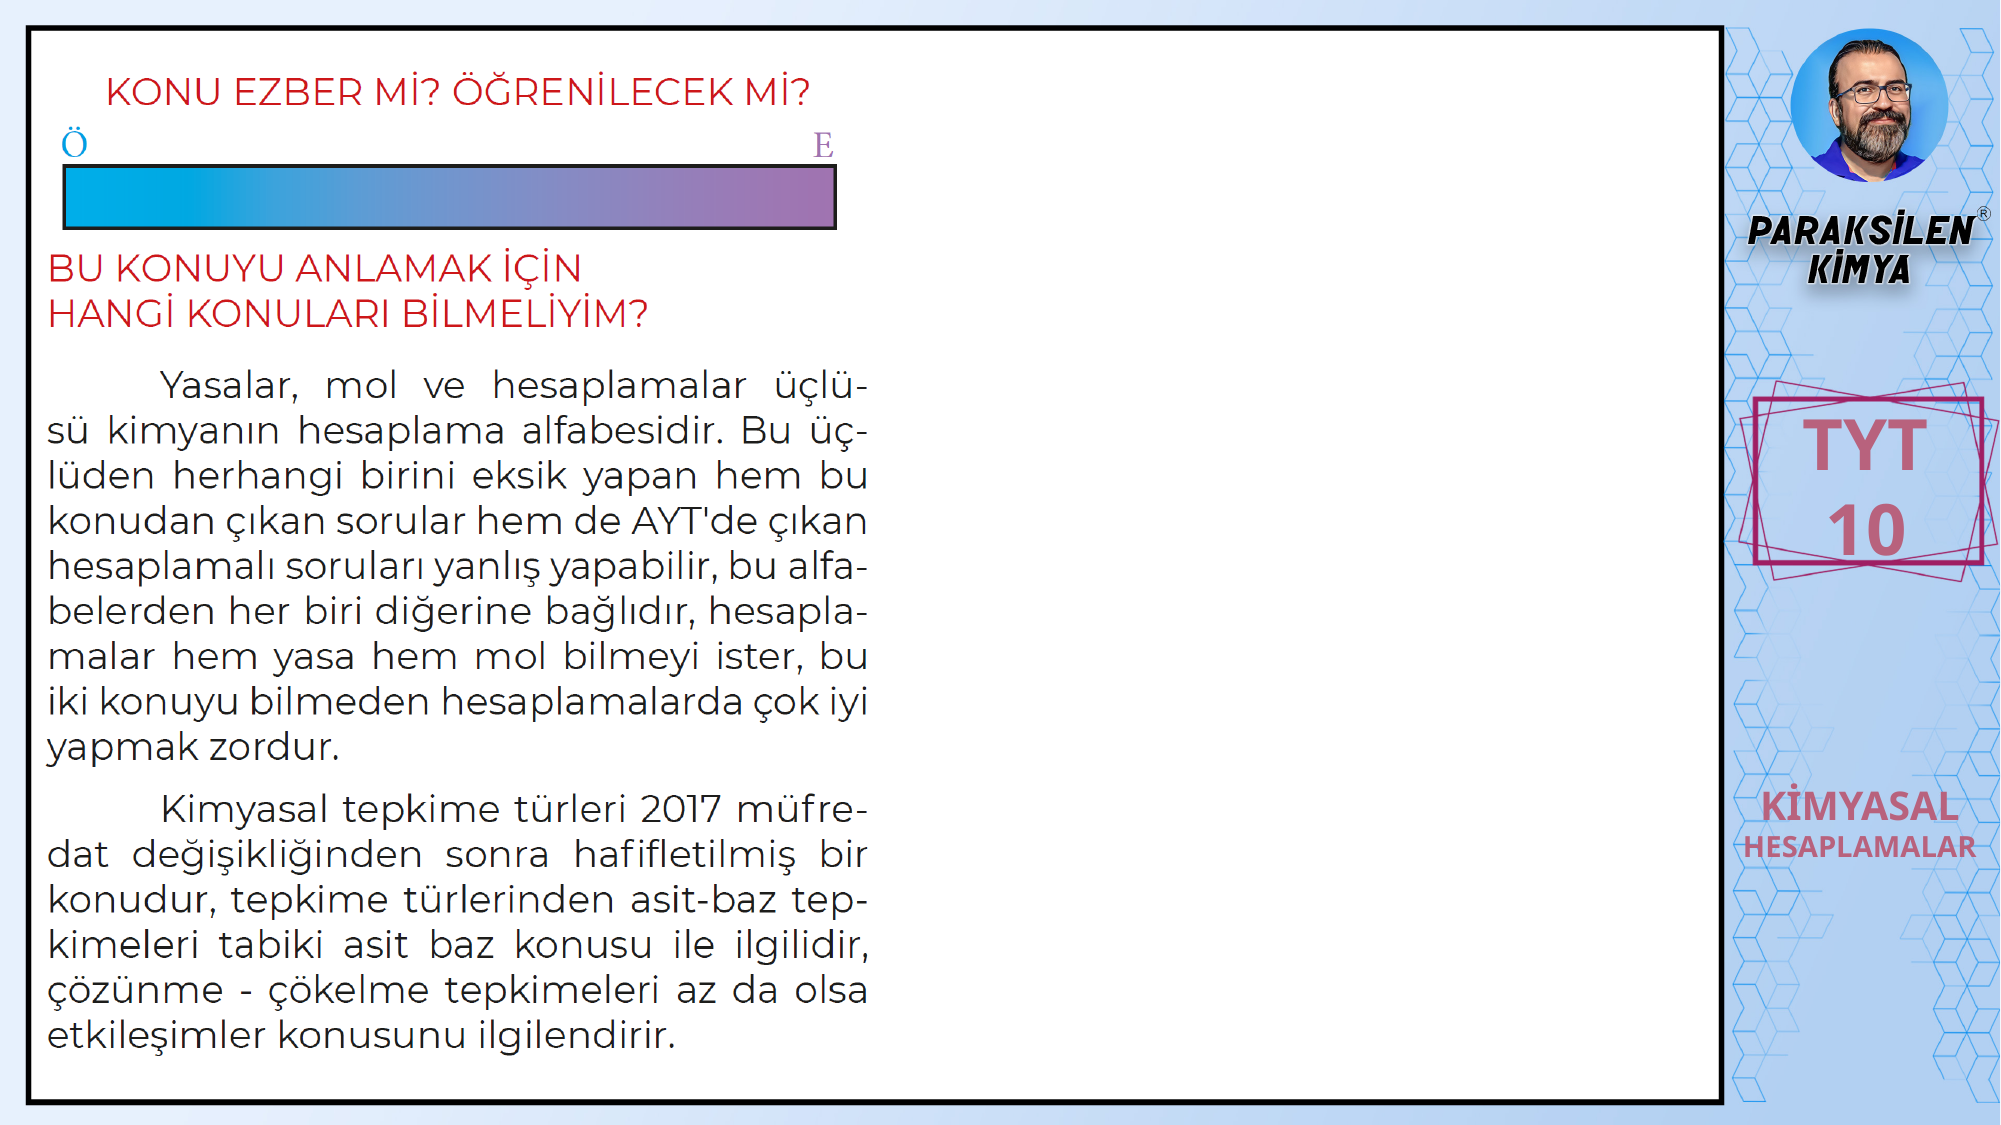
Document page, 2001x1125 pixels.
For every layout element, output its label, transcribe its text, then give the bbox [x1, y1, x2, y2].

text_box TYT 10 [1755, 392, 1977, 577]
picture [0, 0, 2001, 1125]
text_box KİMYASAL HESAPLAMALAR [1719, 773, 2000, 871]
